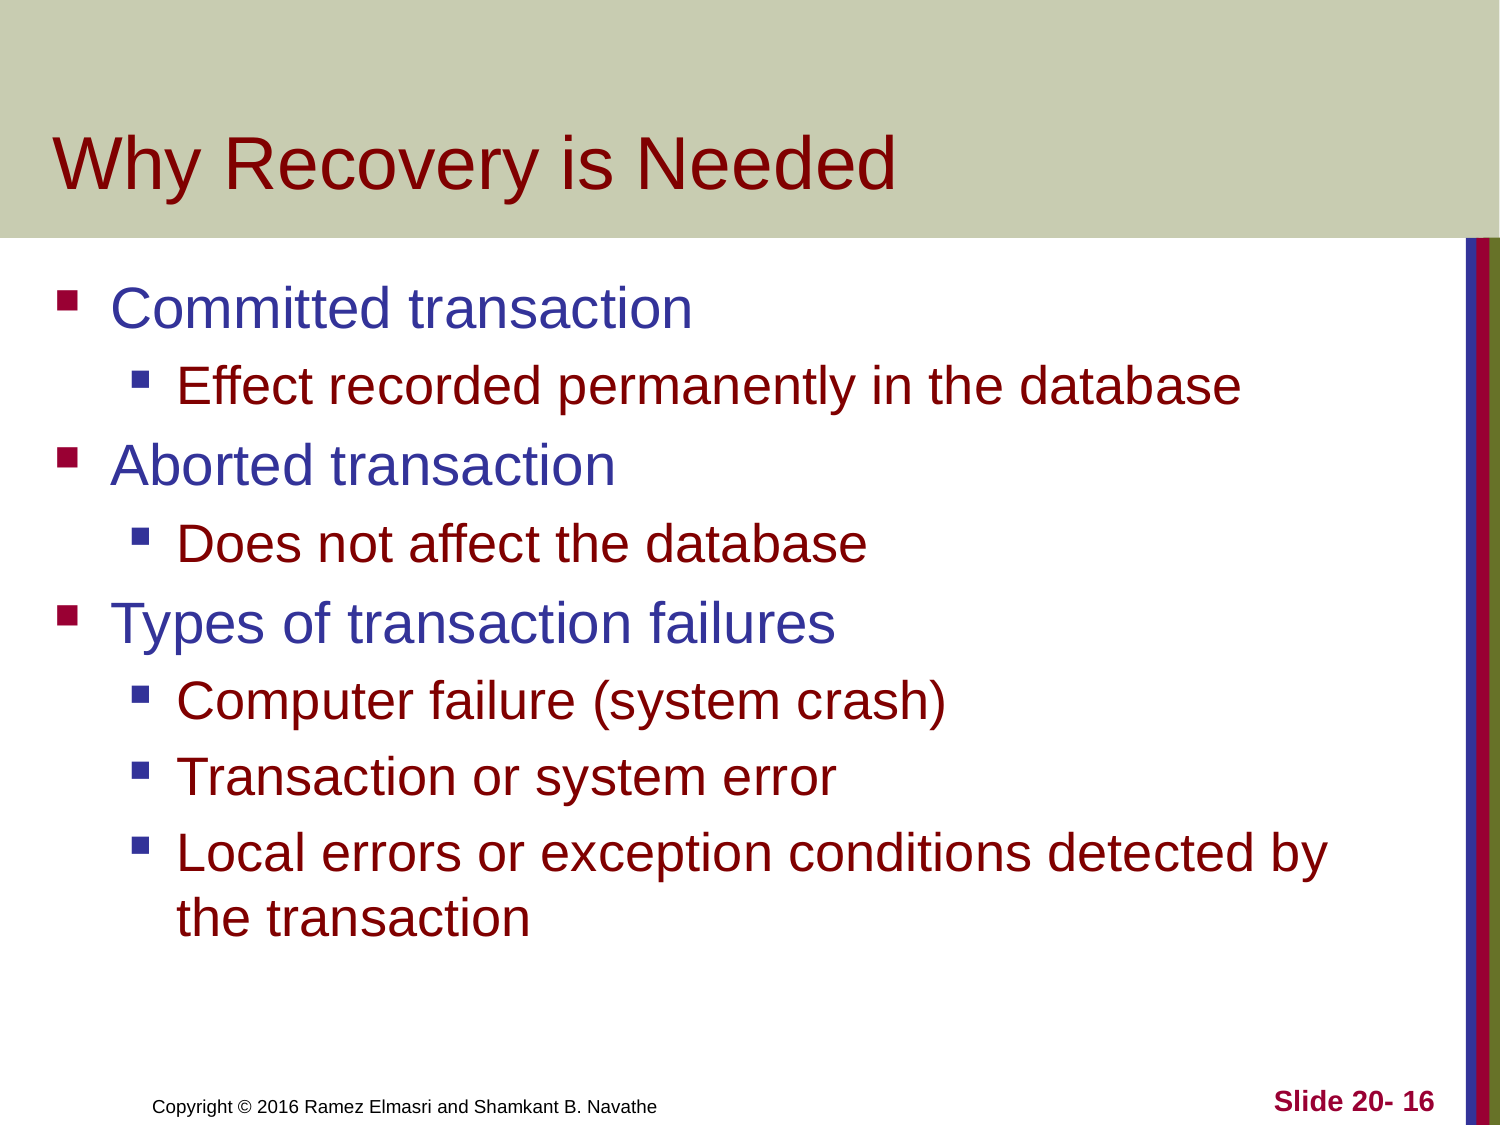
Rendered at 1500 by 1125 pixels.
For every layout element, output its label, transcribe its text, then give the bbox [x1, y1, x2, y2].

slide_number Slide 20- 16 [1137, 1049, 1451, 1125]
list Committed transaction Effect recorded permanently in the database Aborted transaction Does not affect the database Types of transaction failures Computer failure (system crash) Transaction or system error Local errors or exception conditions detected by the transaction [39, 262, 1400, 1013]
title Why Recovery is Needed [37, 49, 1317, 213]
